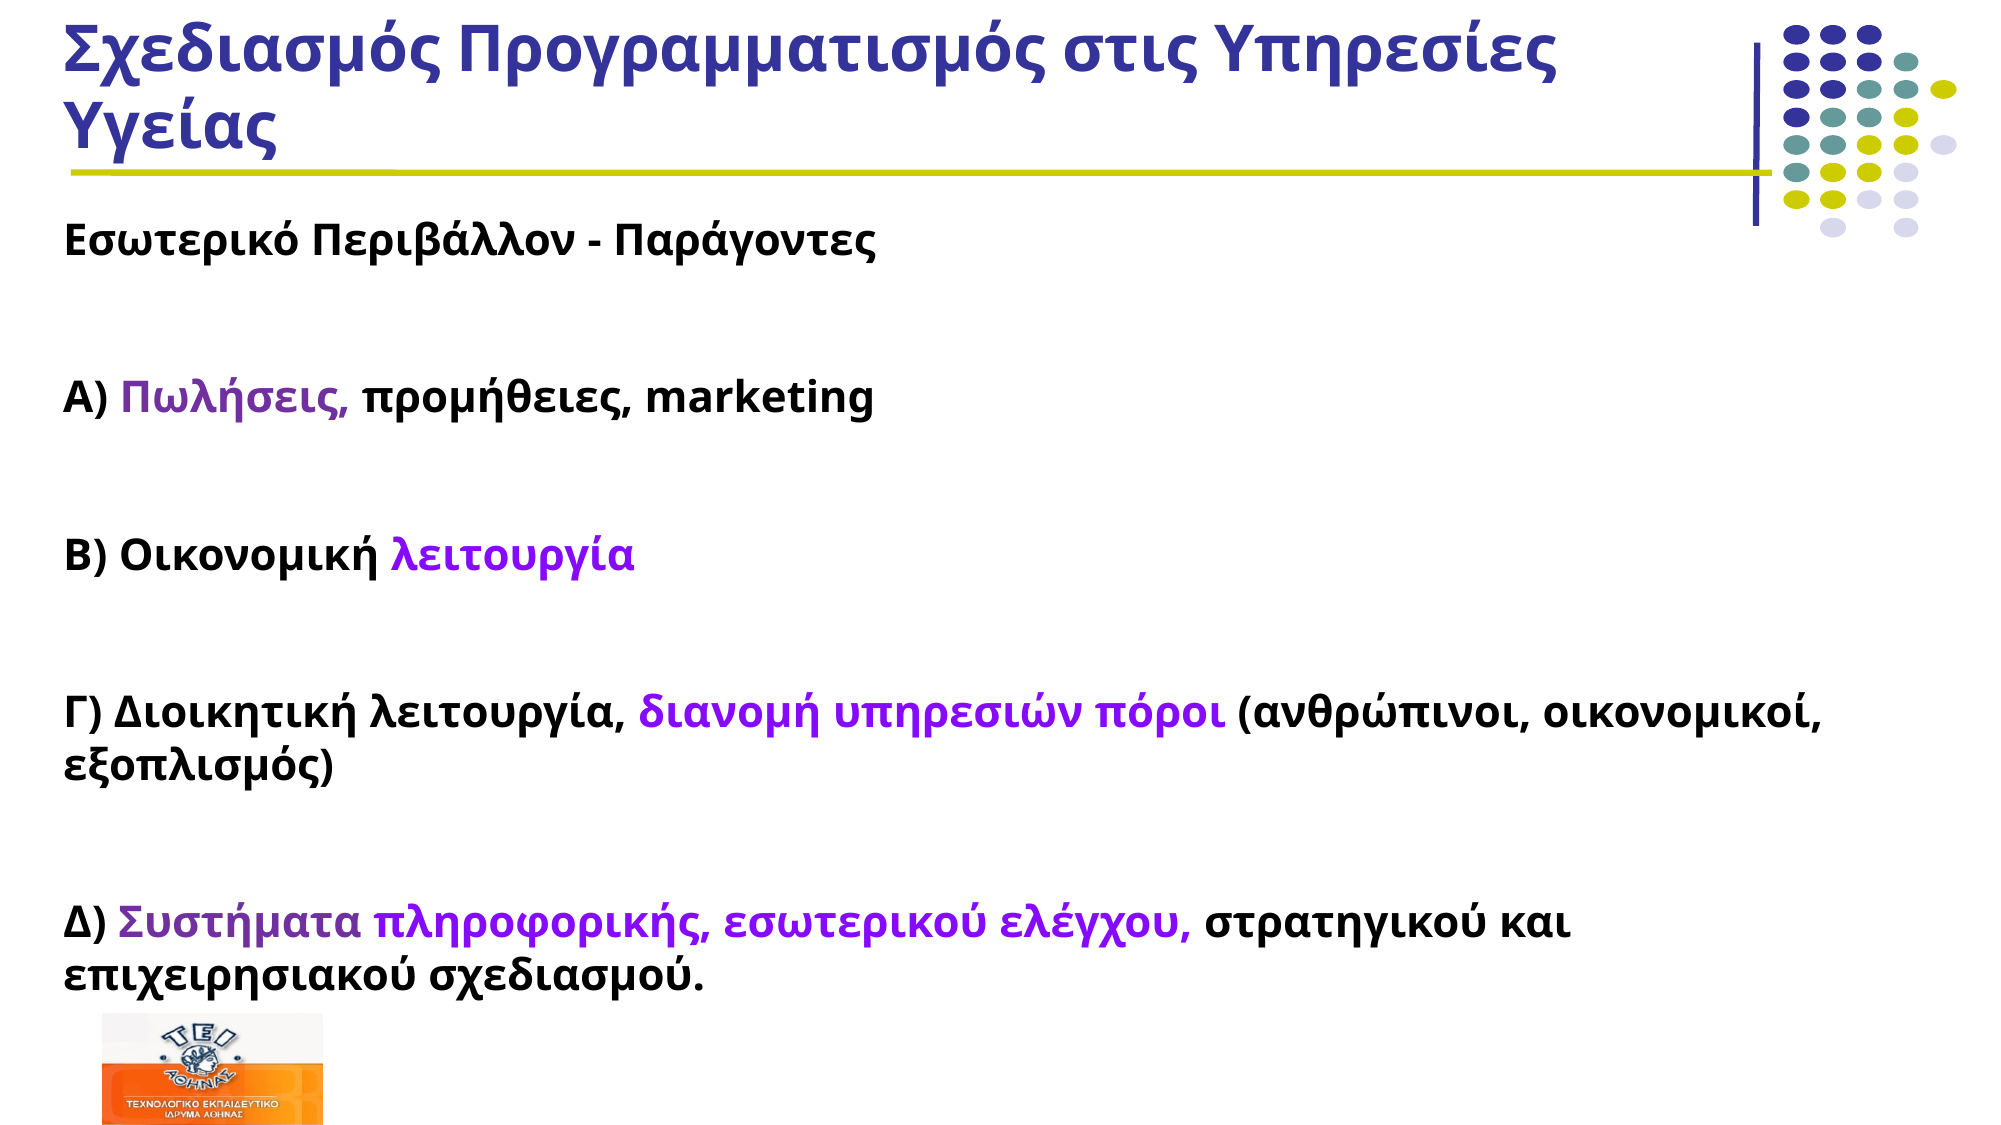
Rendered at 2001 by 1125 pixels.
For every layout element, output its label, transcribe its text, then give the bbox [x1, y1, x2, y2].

picture [102, 1013, 323, 1125]
text_box Εσωτερικό Περιβάλλον - Παράγοντες Α) Πωλήσεις, προμήθειες, marketing Β) Οικονομική λειτουργία Γ) Διοικητική λειτουργία, διανομή υπηρεσιών πόροι (ανθρώπινοι, οικονομικοί, εξοπλισμός) Δ) Συστήματα πληροφορικής, εσωτερικού ελέγχου, στρατηγικού και επιχειρησιακού σχεδιασμού. [48, 204, 1861, 1007]
title Σχεδιασμός Προγραμματισμός στις Υπηρεσίες Υγείας [48, 28, 1699, 170]
